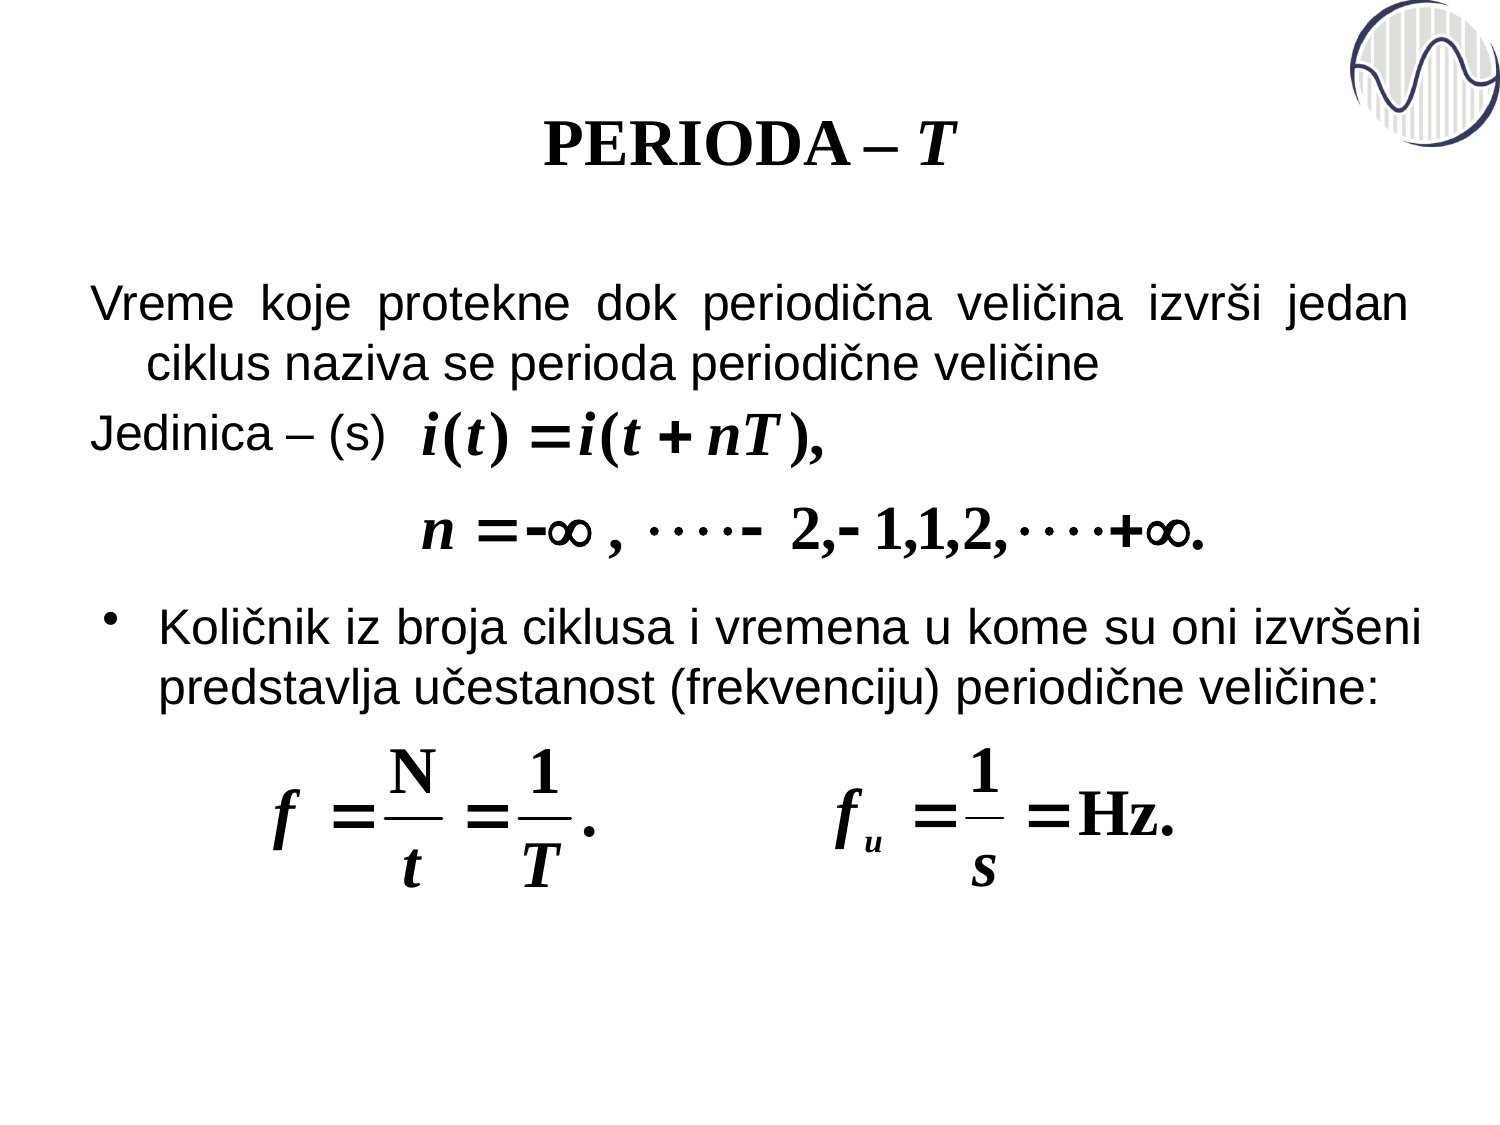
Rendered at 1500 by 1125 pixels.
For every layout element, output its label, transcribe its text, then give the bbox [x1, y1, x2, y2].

title PERIODA – T [74, 44, 1426, 233]
picture [249, 724, 601, 904]
picture [1350, 0, 1500, 148]
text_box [812, 724, 1188, 903]
list Vreme koje protekne dok periodična veličina izvrši jedan ciklus naziva se perioda periodične veličine Jedinica – (s) [74, 262, 1426, 1006]
text_box Količnik iz broja ciklusa i vremena u kome su oni izvršeni predstavlja učestanost (frekvenciju) periodične veličine: [87, 587, 1438, 955]
picture [412, 399, 1213, 578]
